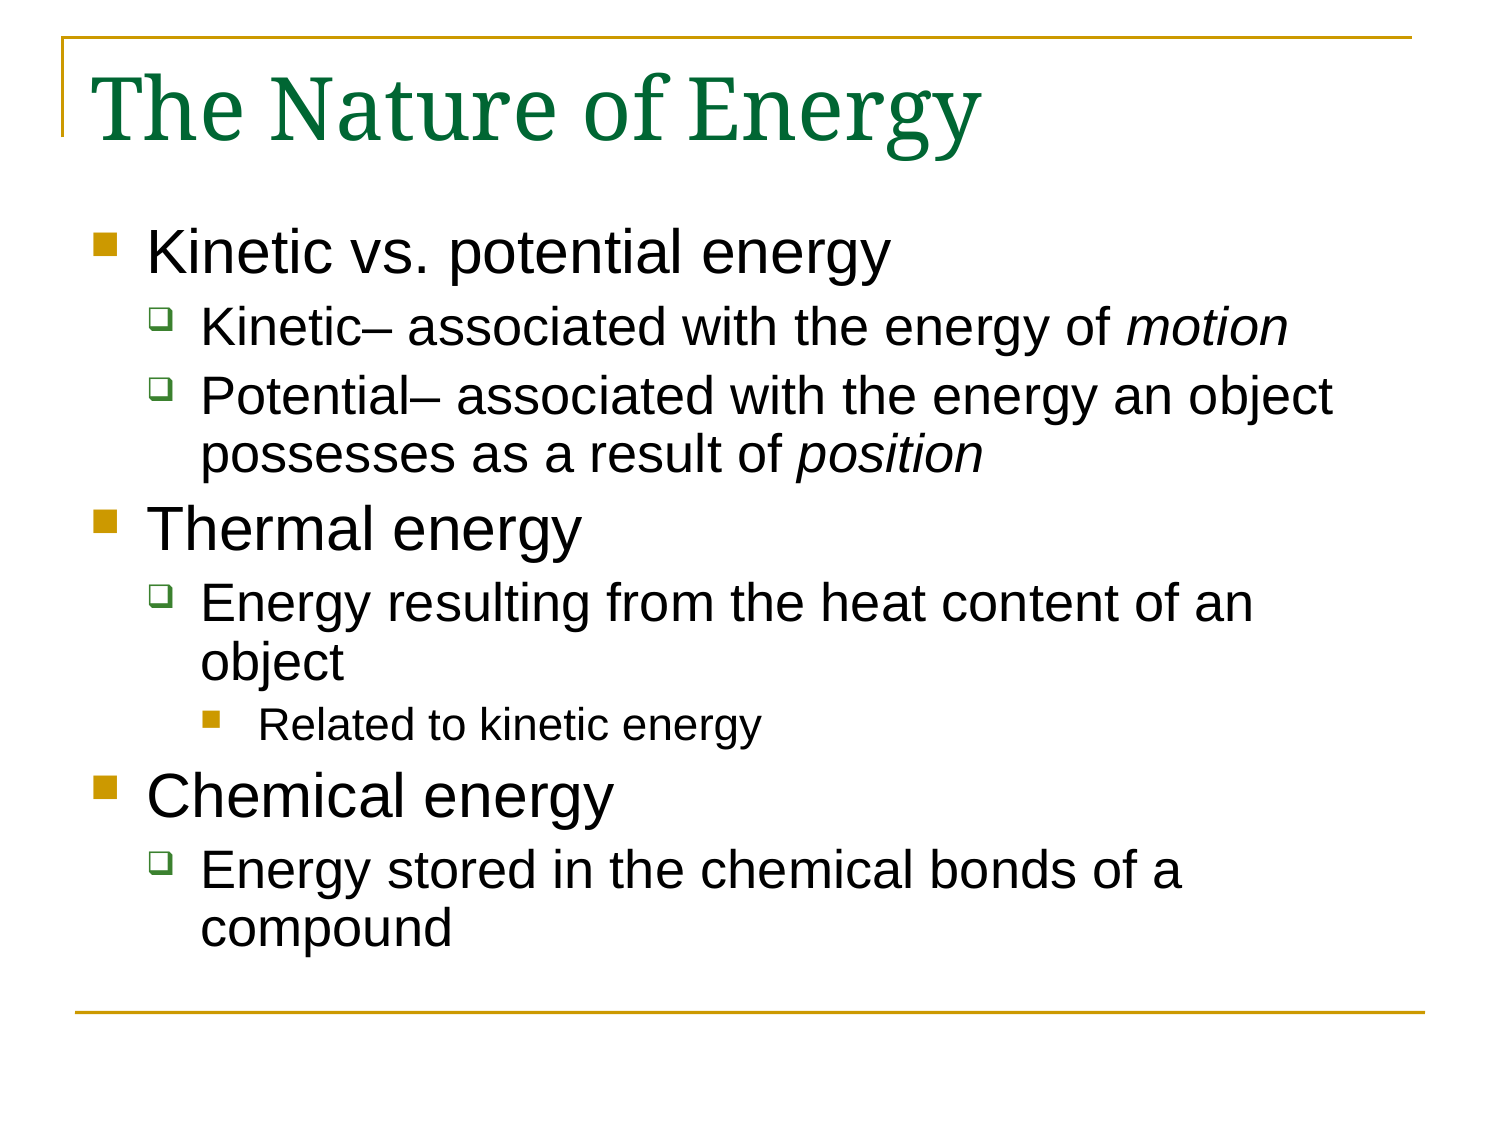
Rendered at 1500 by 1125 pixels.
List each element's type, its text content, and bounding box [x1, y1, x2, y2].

title The Nature of Energy [74, 45, 1426, 212]
list Kinetic vs. potential energy Kinetic– associated with the energy of motion Potential– associated with the energy an object possesses as a result of position Thermal energy Energy resulting from the heat content of an object Related to kinetic energy Chemical energy Energy stored in the chemical bonds of a compound [74, 212, 1426, 1001]
